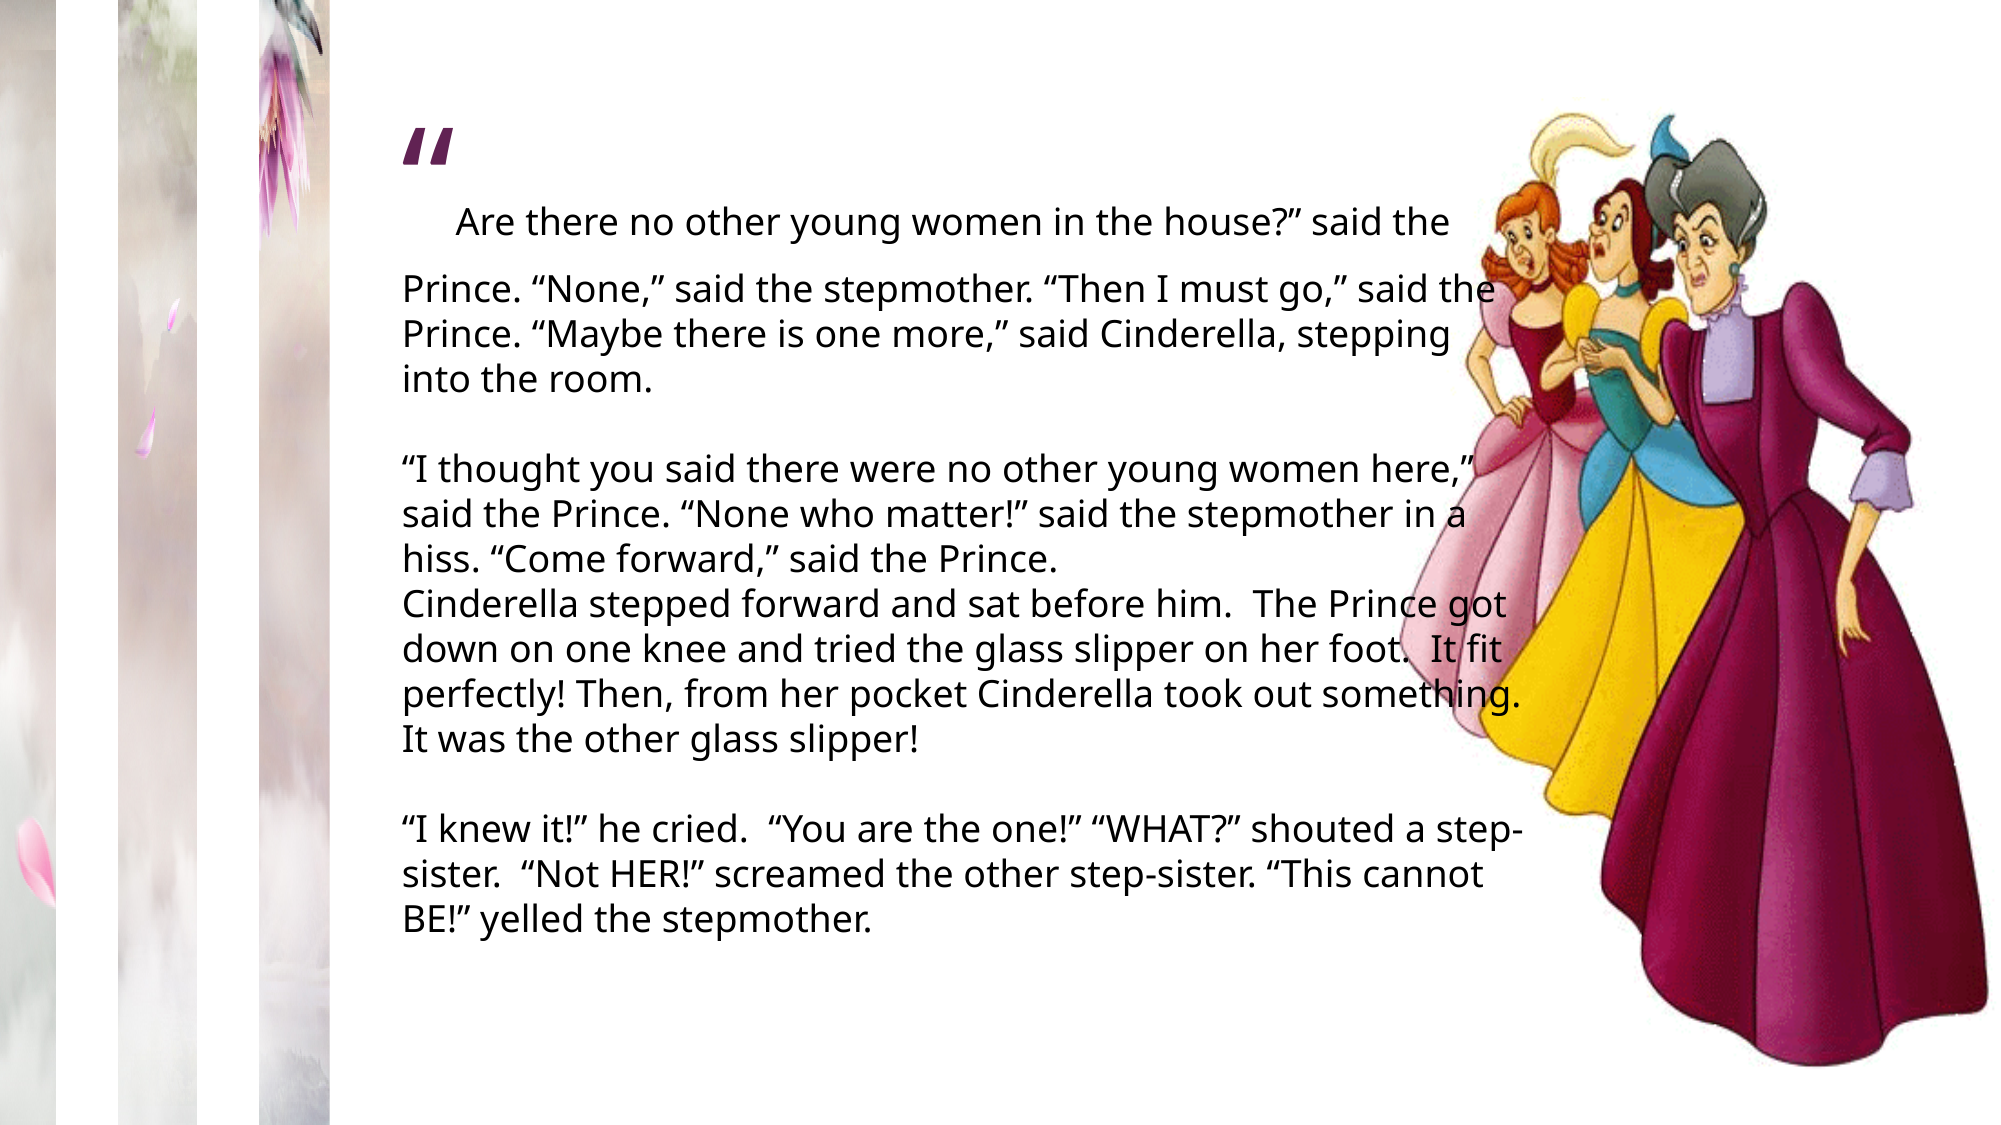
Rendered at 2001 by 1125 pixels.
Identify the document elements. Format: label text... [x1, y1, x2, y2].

picture [0, 0, 330, 1125]
picture [1391, 97, 2000, 1092]
text_box “Are there no other young women in the house?” said the Prince. “None,” said the stepmother. “Then I must go,” said the Prince. “Maybe there is one more,” said Cinderella, stepping into the room. “I thought you said there were no other young women here,” said the Prince. “None who matter!” said the stepmother in a hiss. “Come forward,” said the Prince. Cinderella stepped forward and sat before him. The Prince got down on one knee and tried the glass slipper on her foot. It fit perfectly! Then, from her pocket Cinderella took out something. It was the other glass slipper! “I knew it!” he cried. “You are the one!” “WHAT?” shouted a step-sister. “Not HER!” screamed the other step-sister. “This cannot BE!” yelled the stepmother. [387, 33, 1542, 993]
